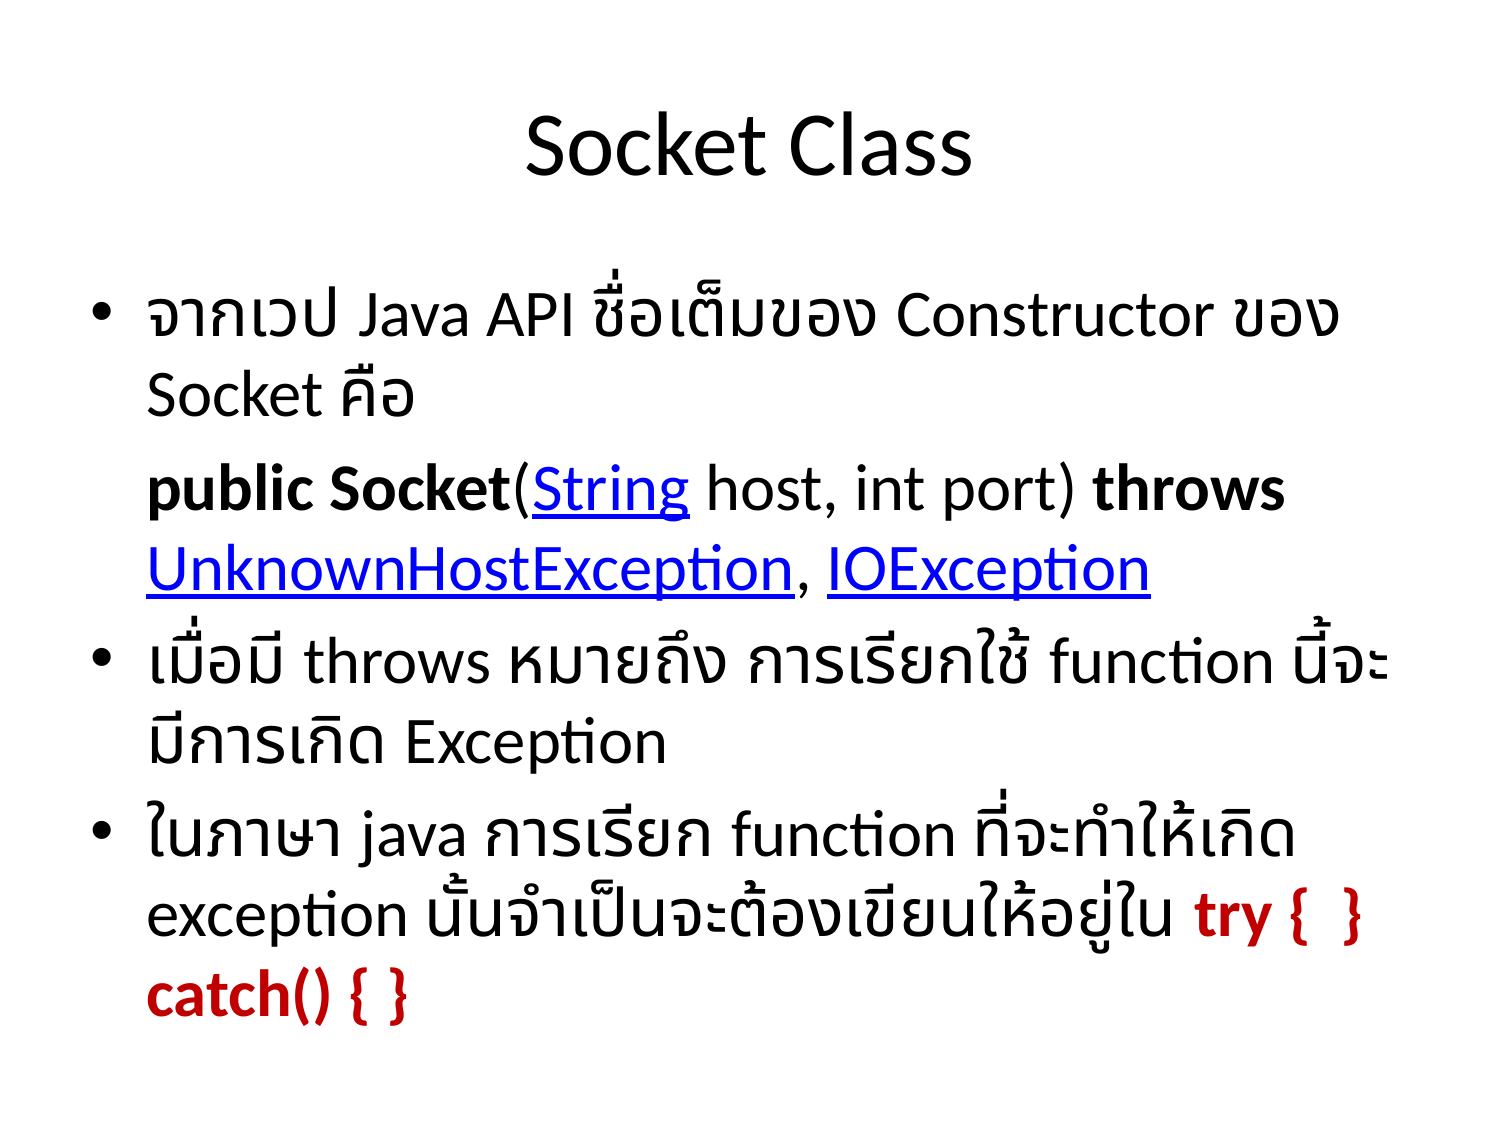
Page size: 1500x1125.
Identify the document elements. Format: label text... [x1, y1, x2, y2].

list จากเวป Java API ชื่อเต็มของ Constructor ของ Socket คือ public Socket(String host, int port) throws UnknownHostException, IOException เมื่อมี throws หมายถึง การเรียกใช้ function นี้จะมีการเกิด Exception ในภาษา java การเรียก function ที่จะทำให้เกิด exception นั้นจำเป็นจะต้องเขียนให้อยู่ใน try { } catch() { } [75, 262, 1425, 1005]
title Socket Class [75, 45, 1425, 233]
